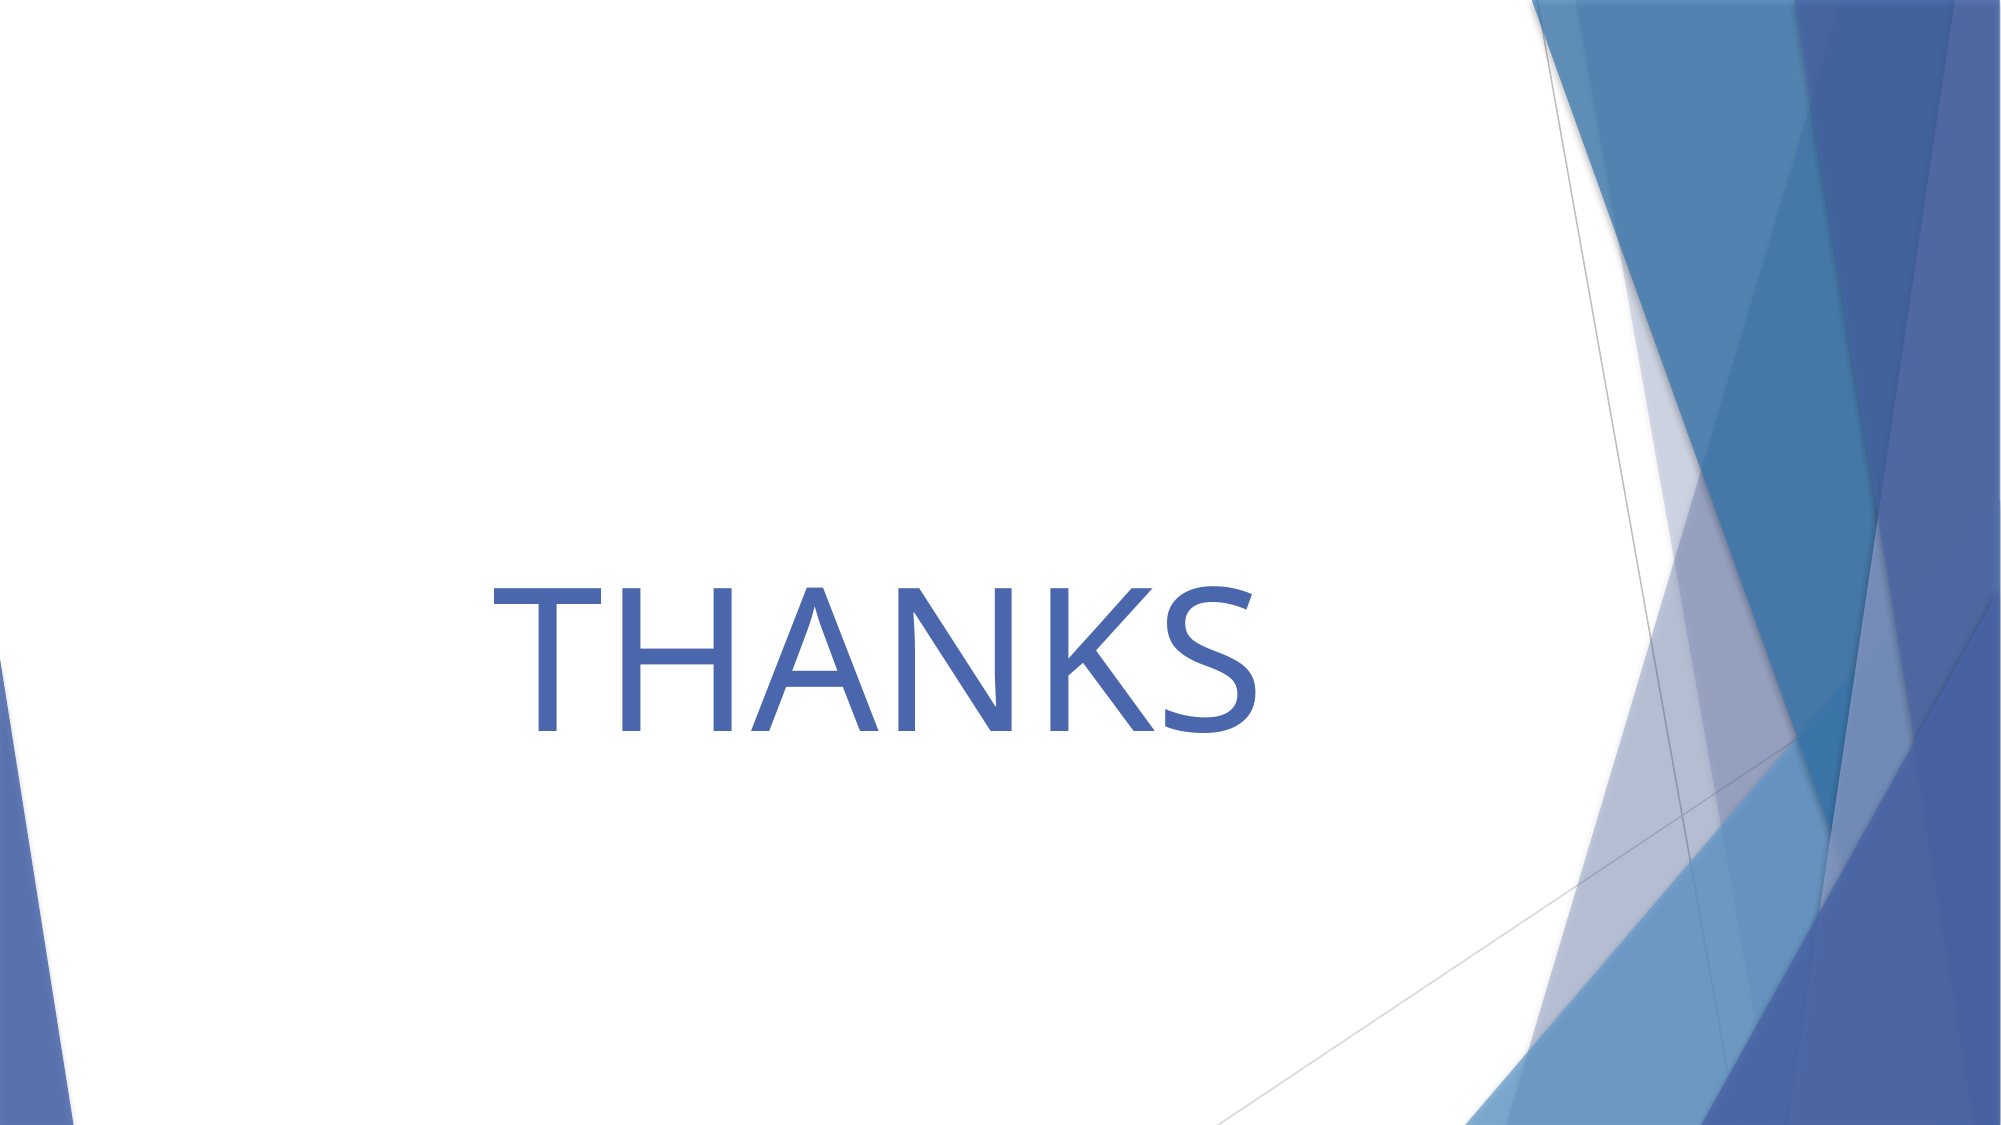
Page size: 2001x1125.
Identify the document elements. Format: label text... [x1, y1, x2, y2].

title THANKS [173, 524, 1584, 741]
